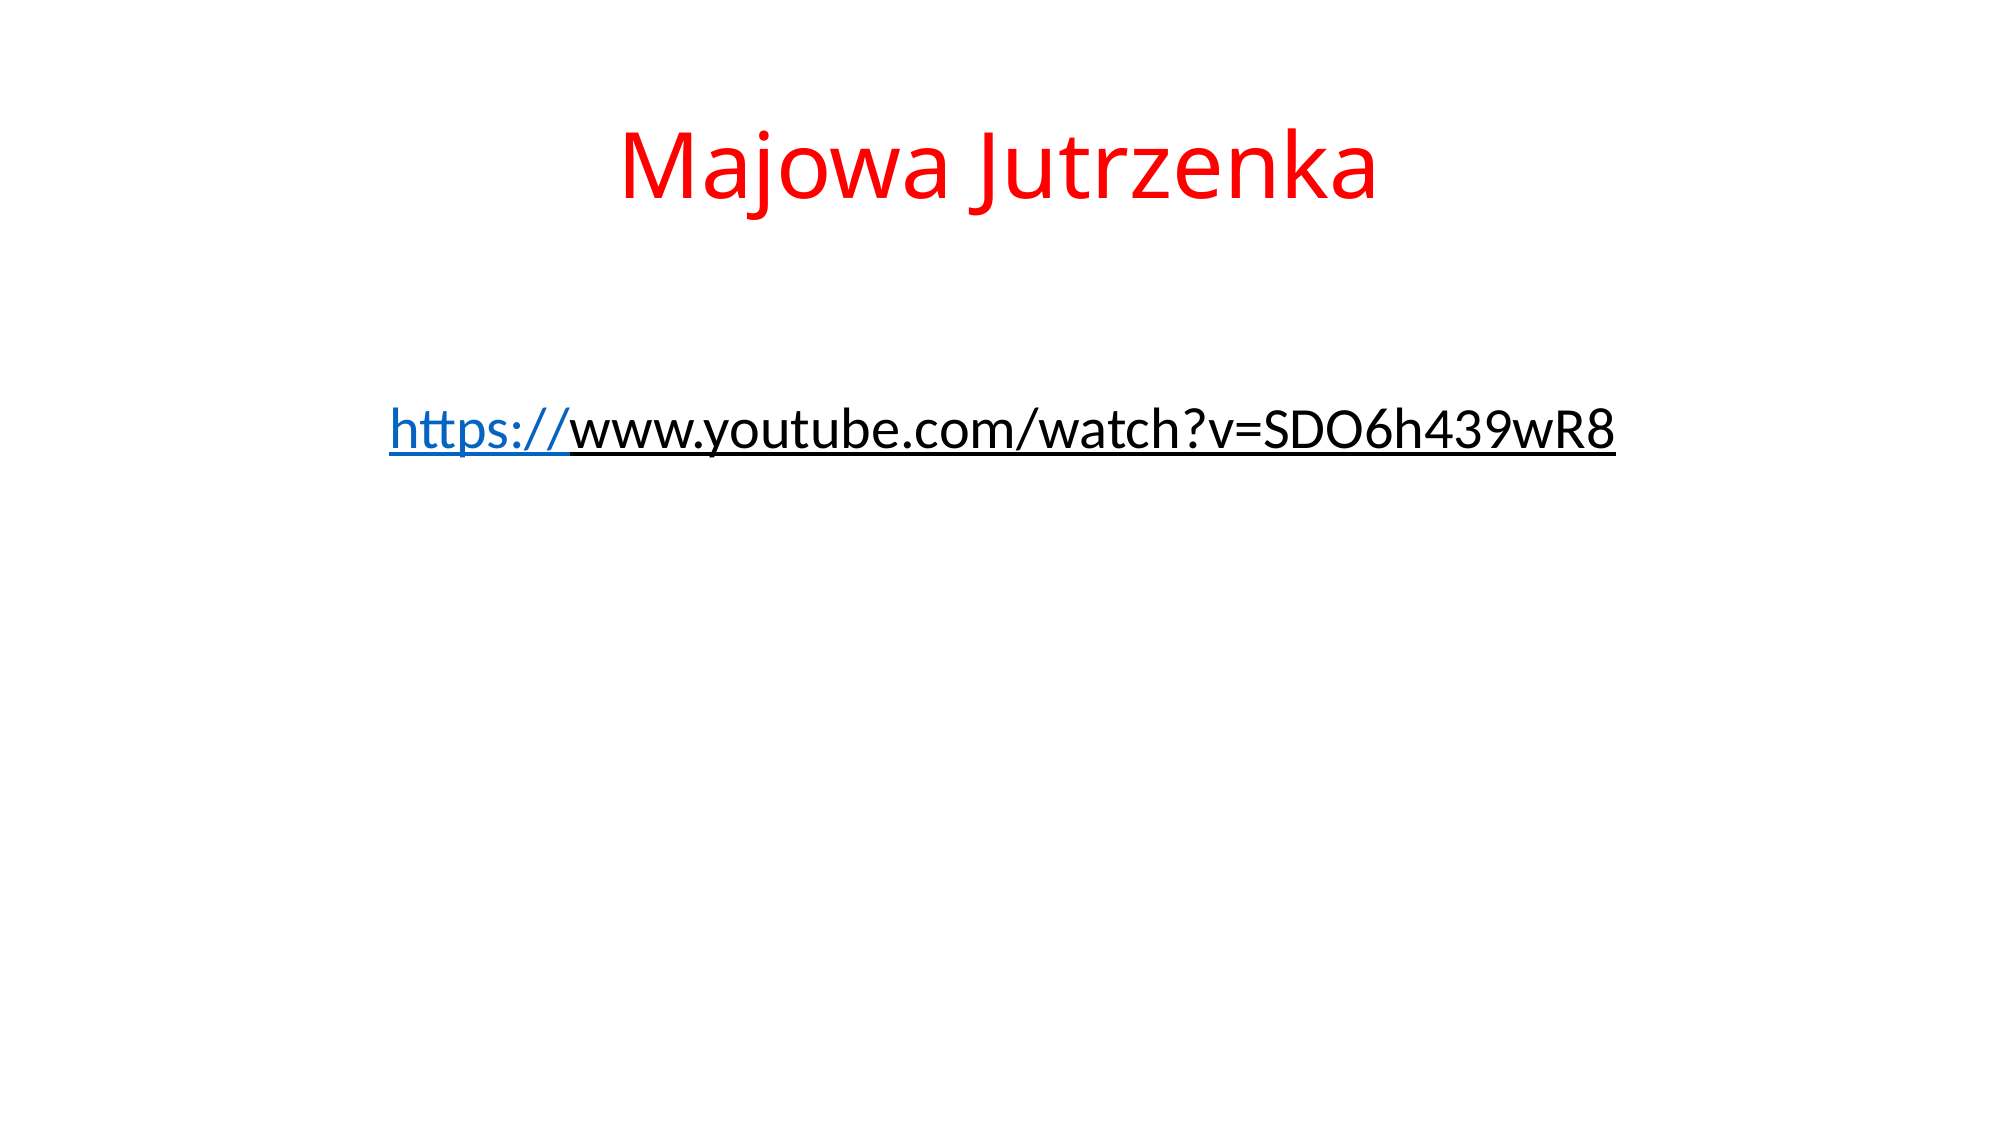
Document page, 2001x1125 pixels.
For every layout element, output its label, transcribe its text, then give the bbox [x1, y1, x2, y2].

title Majowa Jutrzenka [137, 59, 1863, 278]
list https://www.youtube.com/watch?v=SDO6h439wR8 [137, 299, 1863, 1014]
